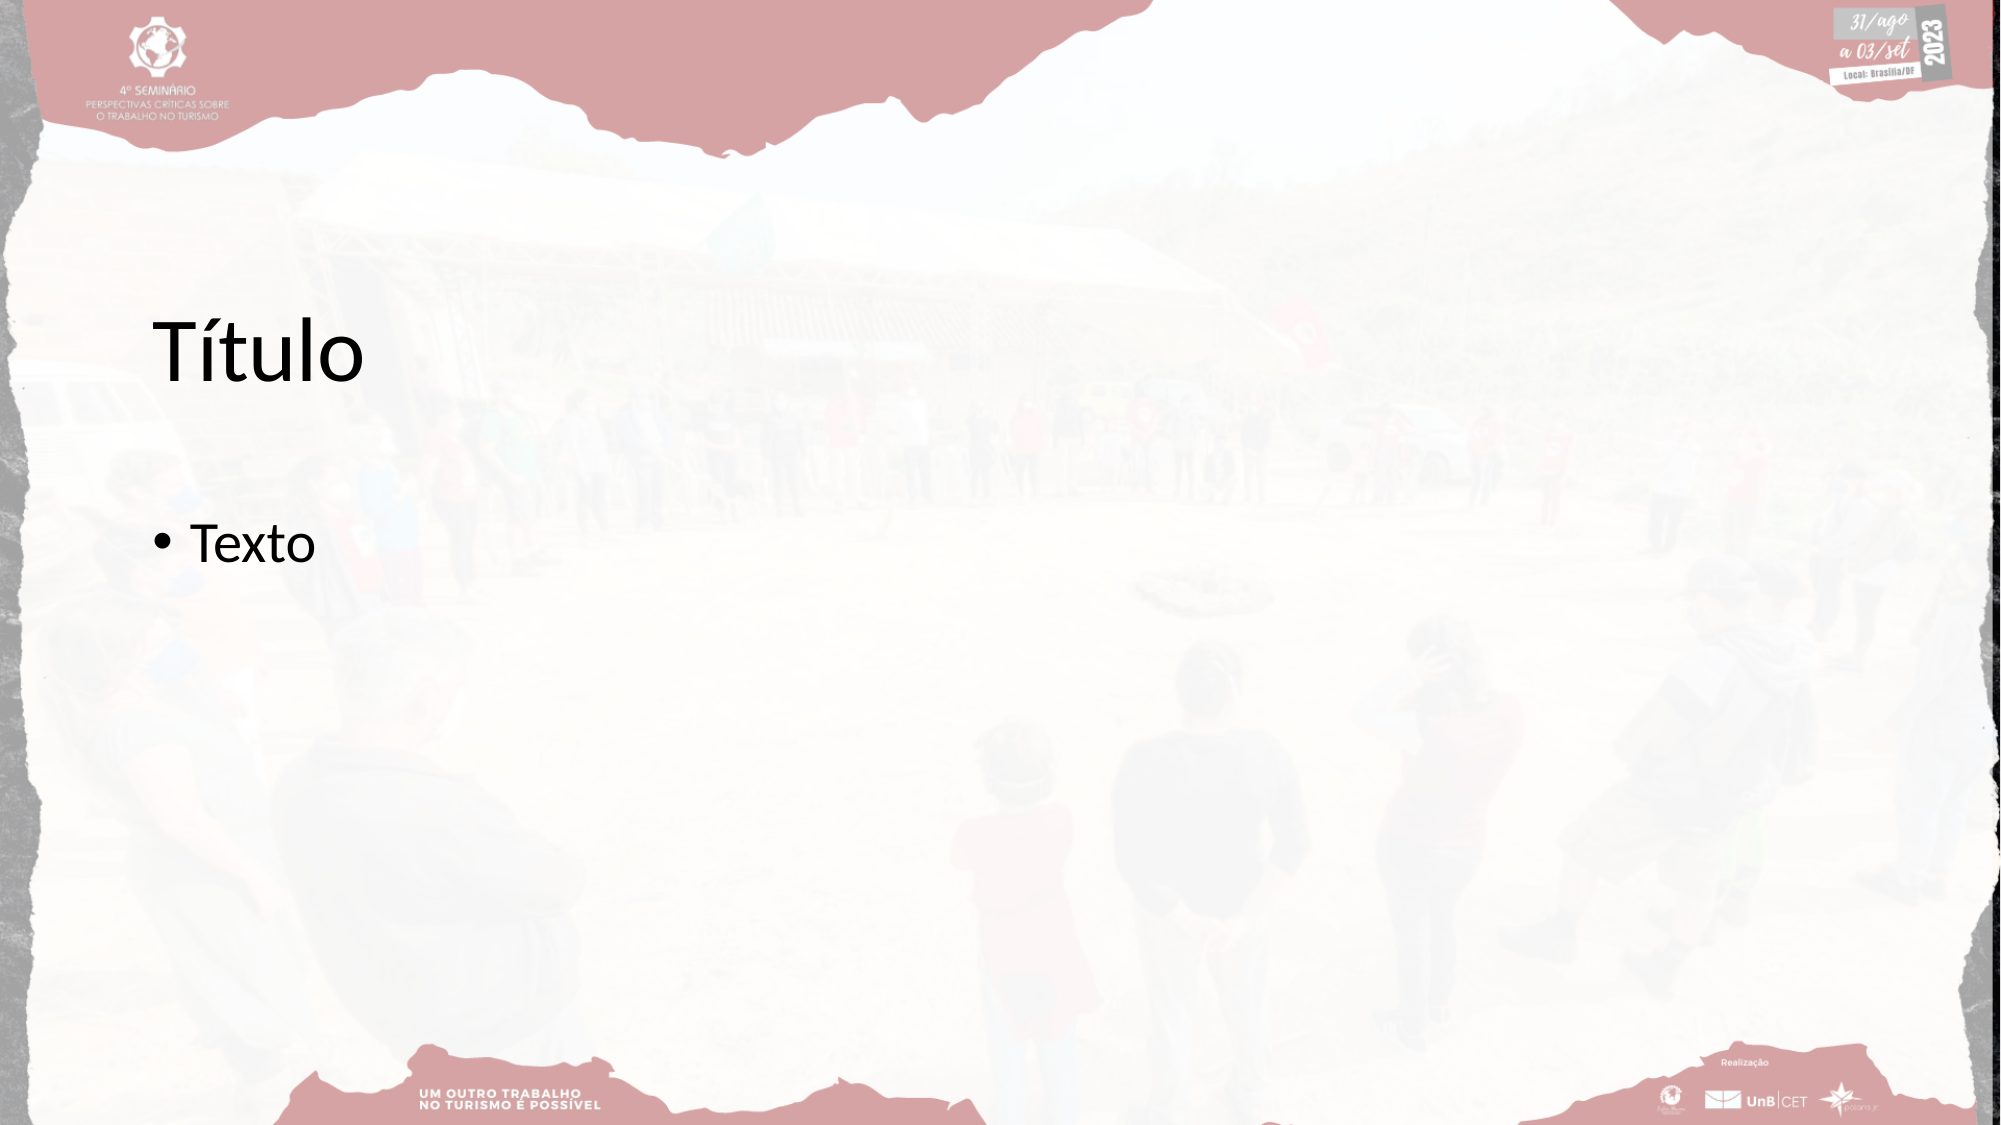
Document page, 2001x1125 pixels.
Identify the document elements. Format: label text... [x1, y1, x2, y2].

title Título [137, 243, 1863, 461]
list Texto [137, 505, 1898, 1014]
picture [0, 0, 2001, 1125]
